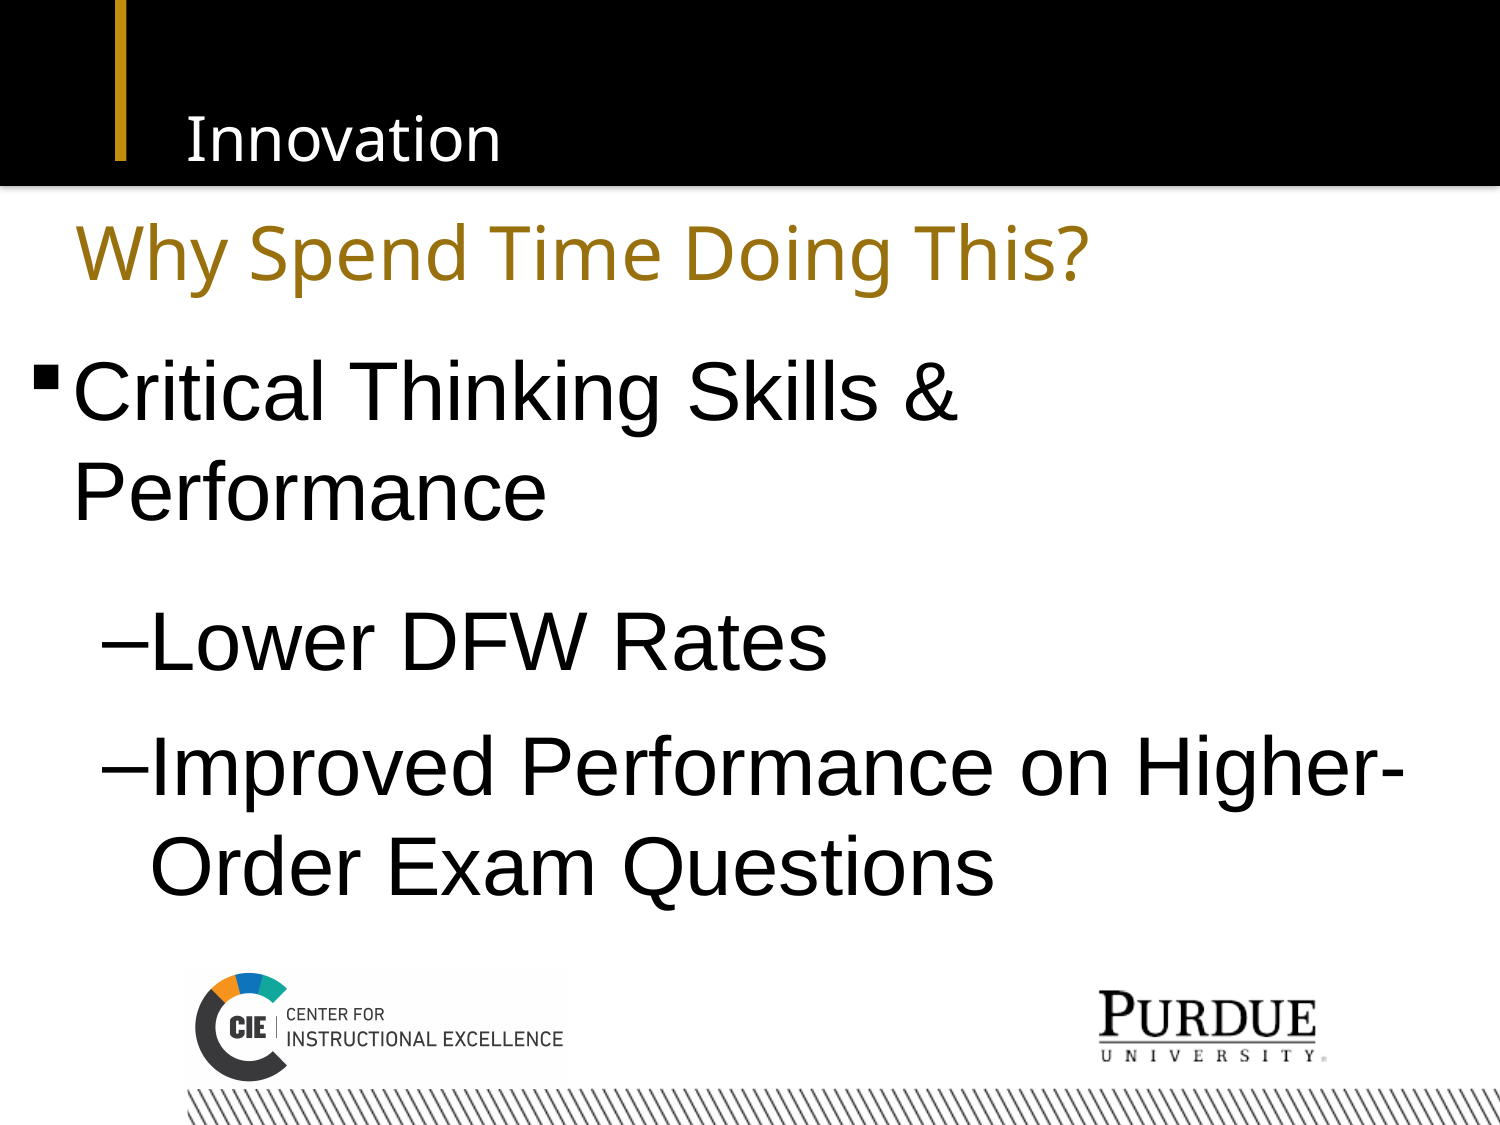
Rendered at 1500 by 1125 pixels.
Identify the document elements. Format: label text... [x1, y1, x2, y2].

title Innovation [186, 98, 1323, 186]
list Why Spend Time Doing This? [75, 205, 1428, 275]
list Critical Thinking Skills & Performance Lower DFW Rates Improved Performance on Higher-Order Exam Questions [27, 337, 1428, 1019]
picture [186, 1019, 568, 1089]
